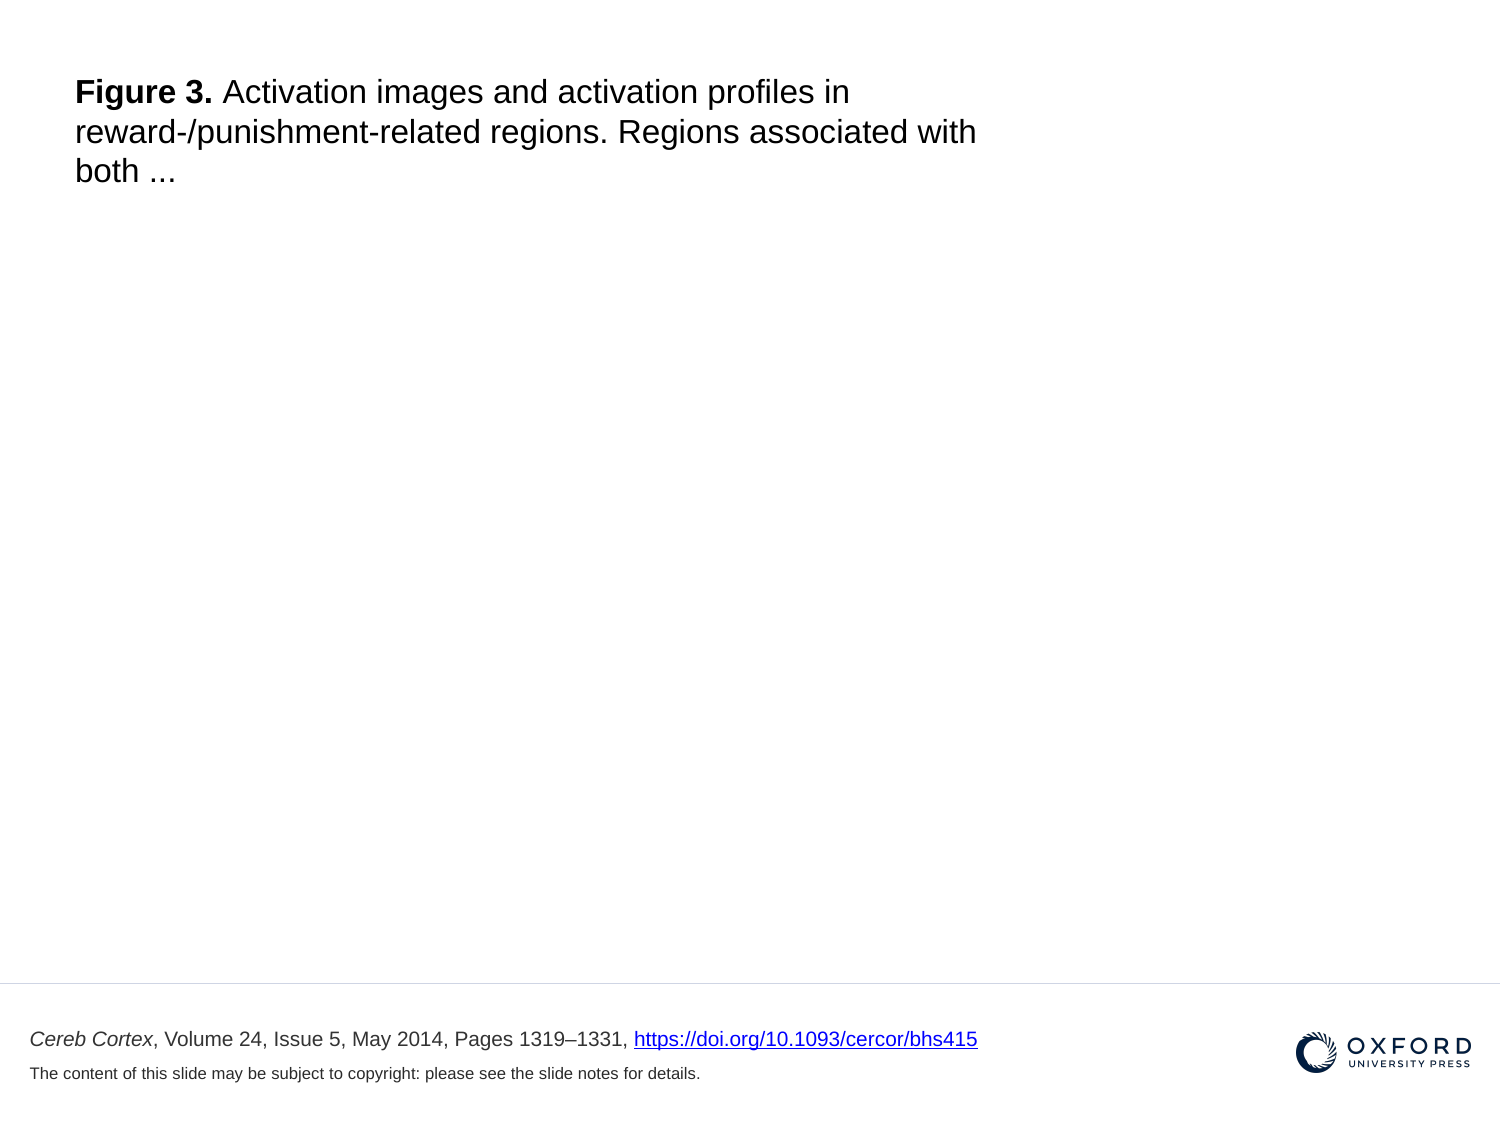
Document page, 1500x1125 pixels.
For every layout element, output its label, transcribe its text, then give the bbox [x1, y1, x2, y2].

title Figure 3. Activation images and activation profiles in reward-/punishment-related regions. Regions associated with both ... [75, 69, 1078, 171]
footer Cereb Cortex, Volume 24, Issue 5, May 2014, Pages 1319–1331, https://doi.org/10.1093/cercor/bhs415 The content of this slide may be subject to copyright: please see the slide notes for details. [0, 983, 1260, 1125]
picture [1296, 1032, 1471, 1073]
